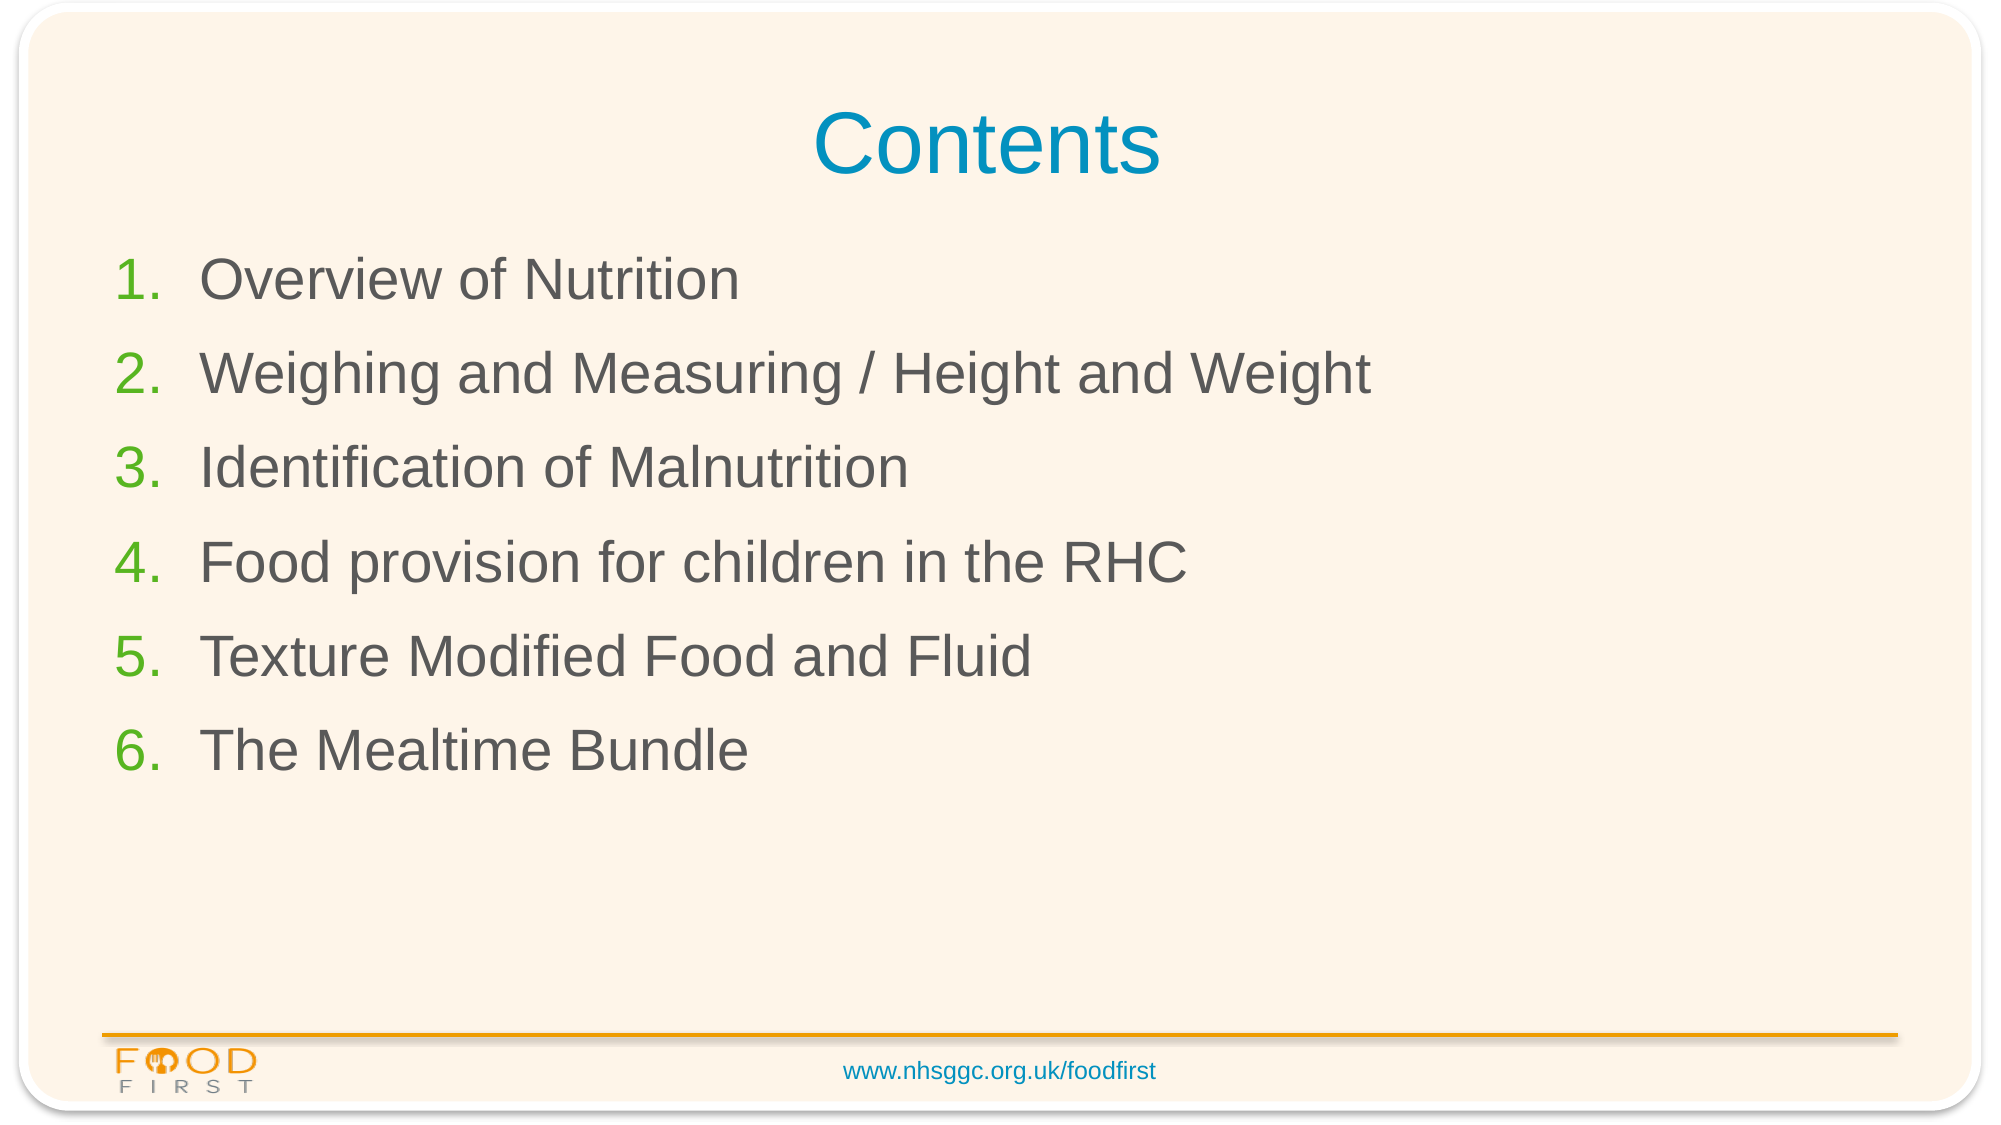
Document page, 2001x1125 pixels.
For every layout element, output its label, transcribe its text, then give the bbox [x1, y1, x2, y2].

list Overview of Nutrition Weighing and Measuring / Height and Weight Identification of Malnutrition Food provision for children in the RHC Texture Modified Food and Fluid The Mealtime Bundle [99, 233, 1900, 977]
title Contents [99, 45, 1900, 233]
